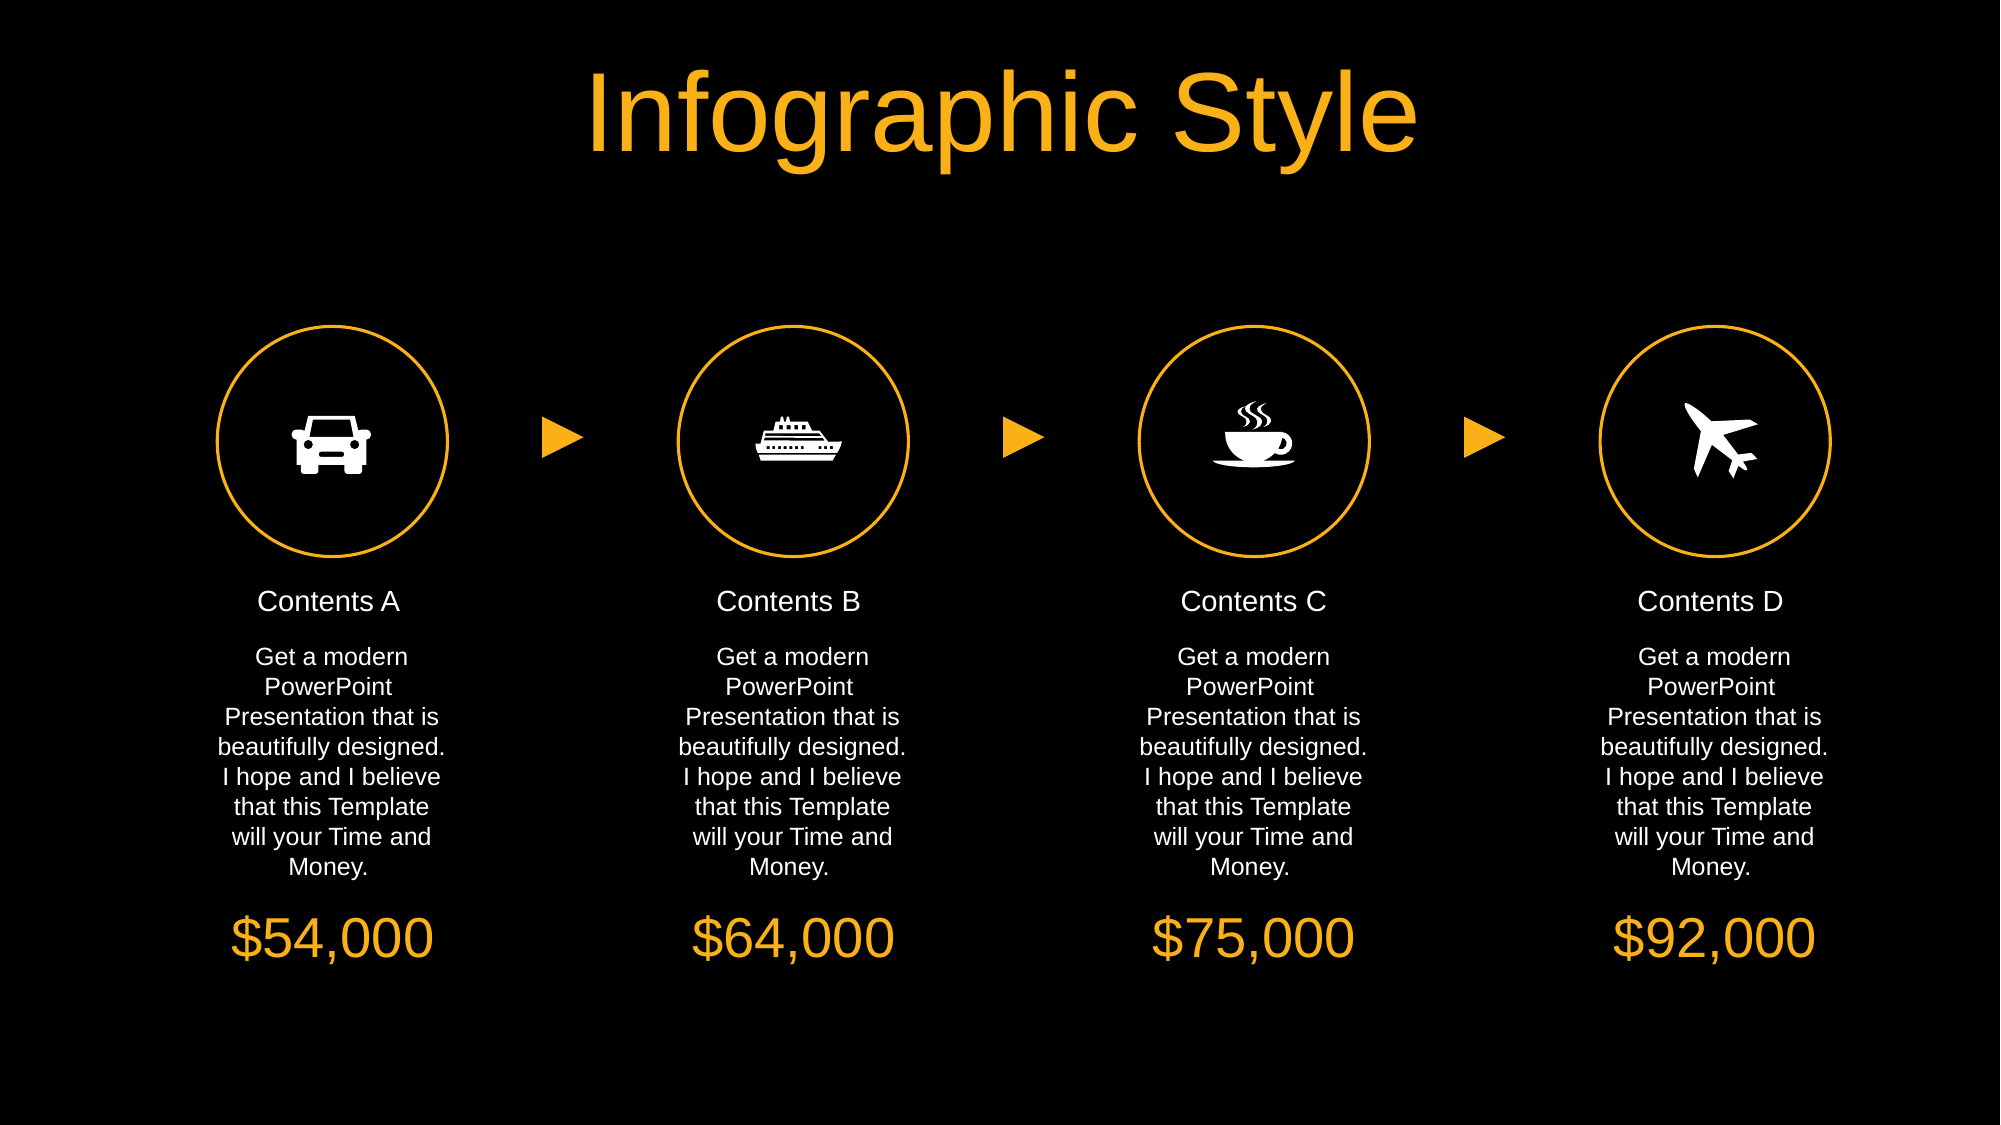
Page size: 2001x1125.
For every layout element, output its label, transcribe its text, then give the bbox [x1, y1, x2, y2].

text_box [198, 574, 466, 891]
text_box [754, 415, 844, 462]
list Infographic Style [53, 55, 1952, 175]
text_box [677, 325, 910, 558]
text_box [1463, 414, 1508, 460]
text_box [1120, 574, 1387, 891]
text_box [1210, 400, 1298, 469]
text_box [659, 574, 926, 891]
text_box [1599, 325, 1832, 558]
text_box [1581, 574, 1848, 891]
text_box $92,000 [1582, 894, 1849, 977]
text_box [1138, 325, 1371, 558]
text_box $54,000 [199, 894, 466, 977]
text_box $64,000 [660, 894, 927, 977]
text_box [290, 414, 372, 475]
text_box $75,000 [1121, 894, 1388, 977]
text_box [541, 414, 586, 460]
text_box [1683, 402, 1761, 481]
text_box [1002, 414, 1047, 460]
text_box [216, 325, 449, 558]
